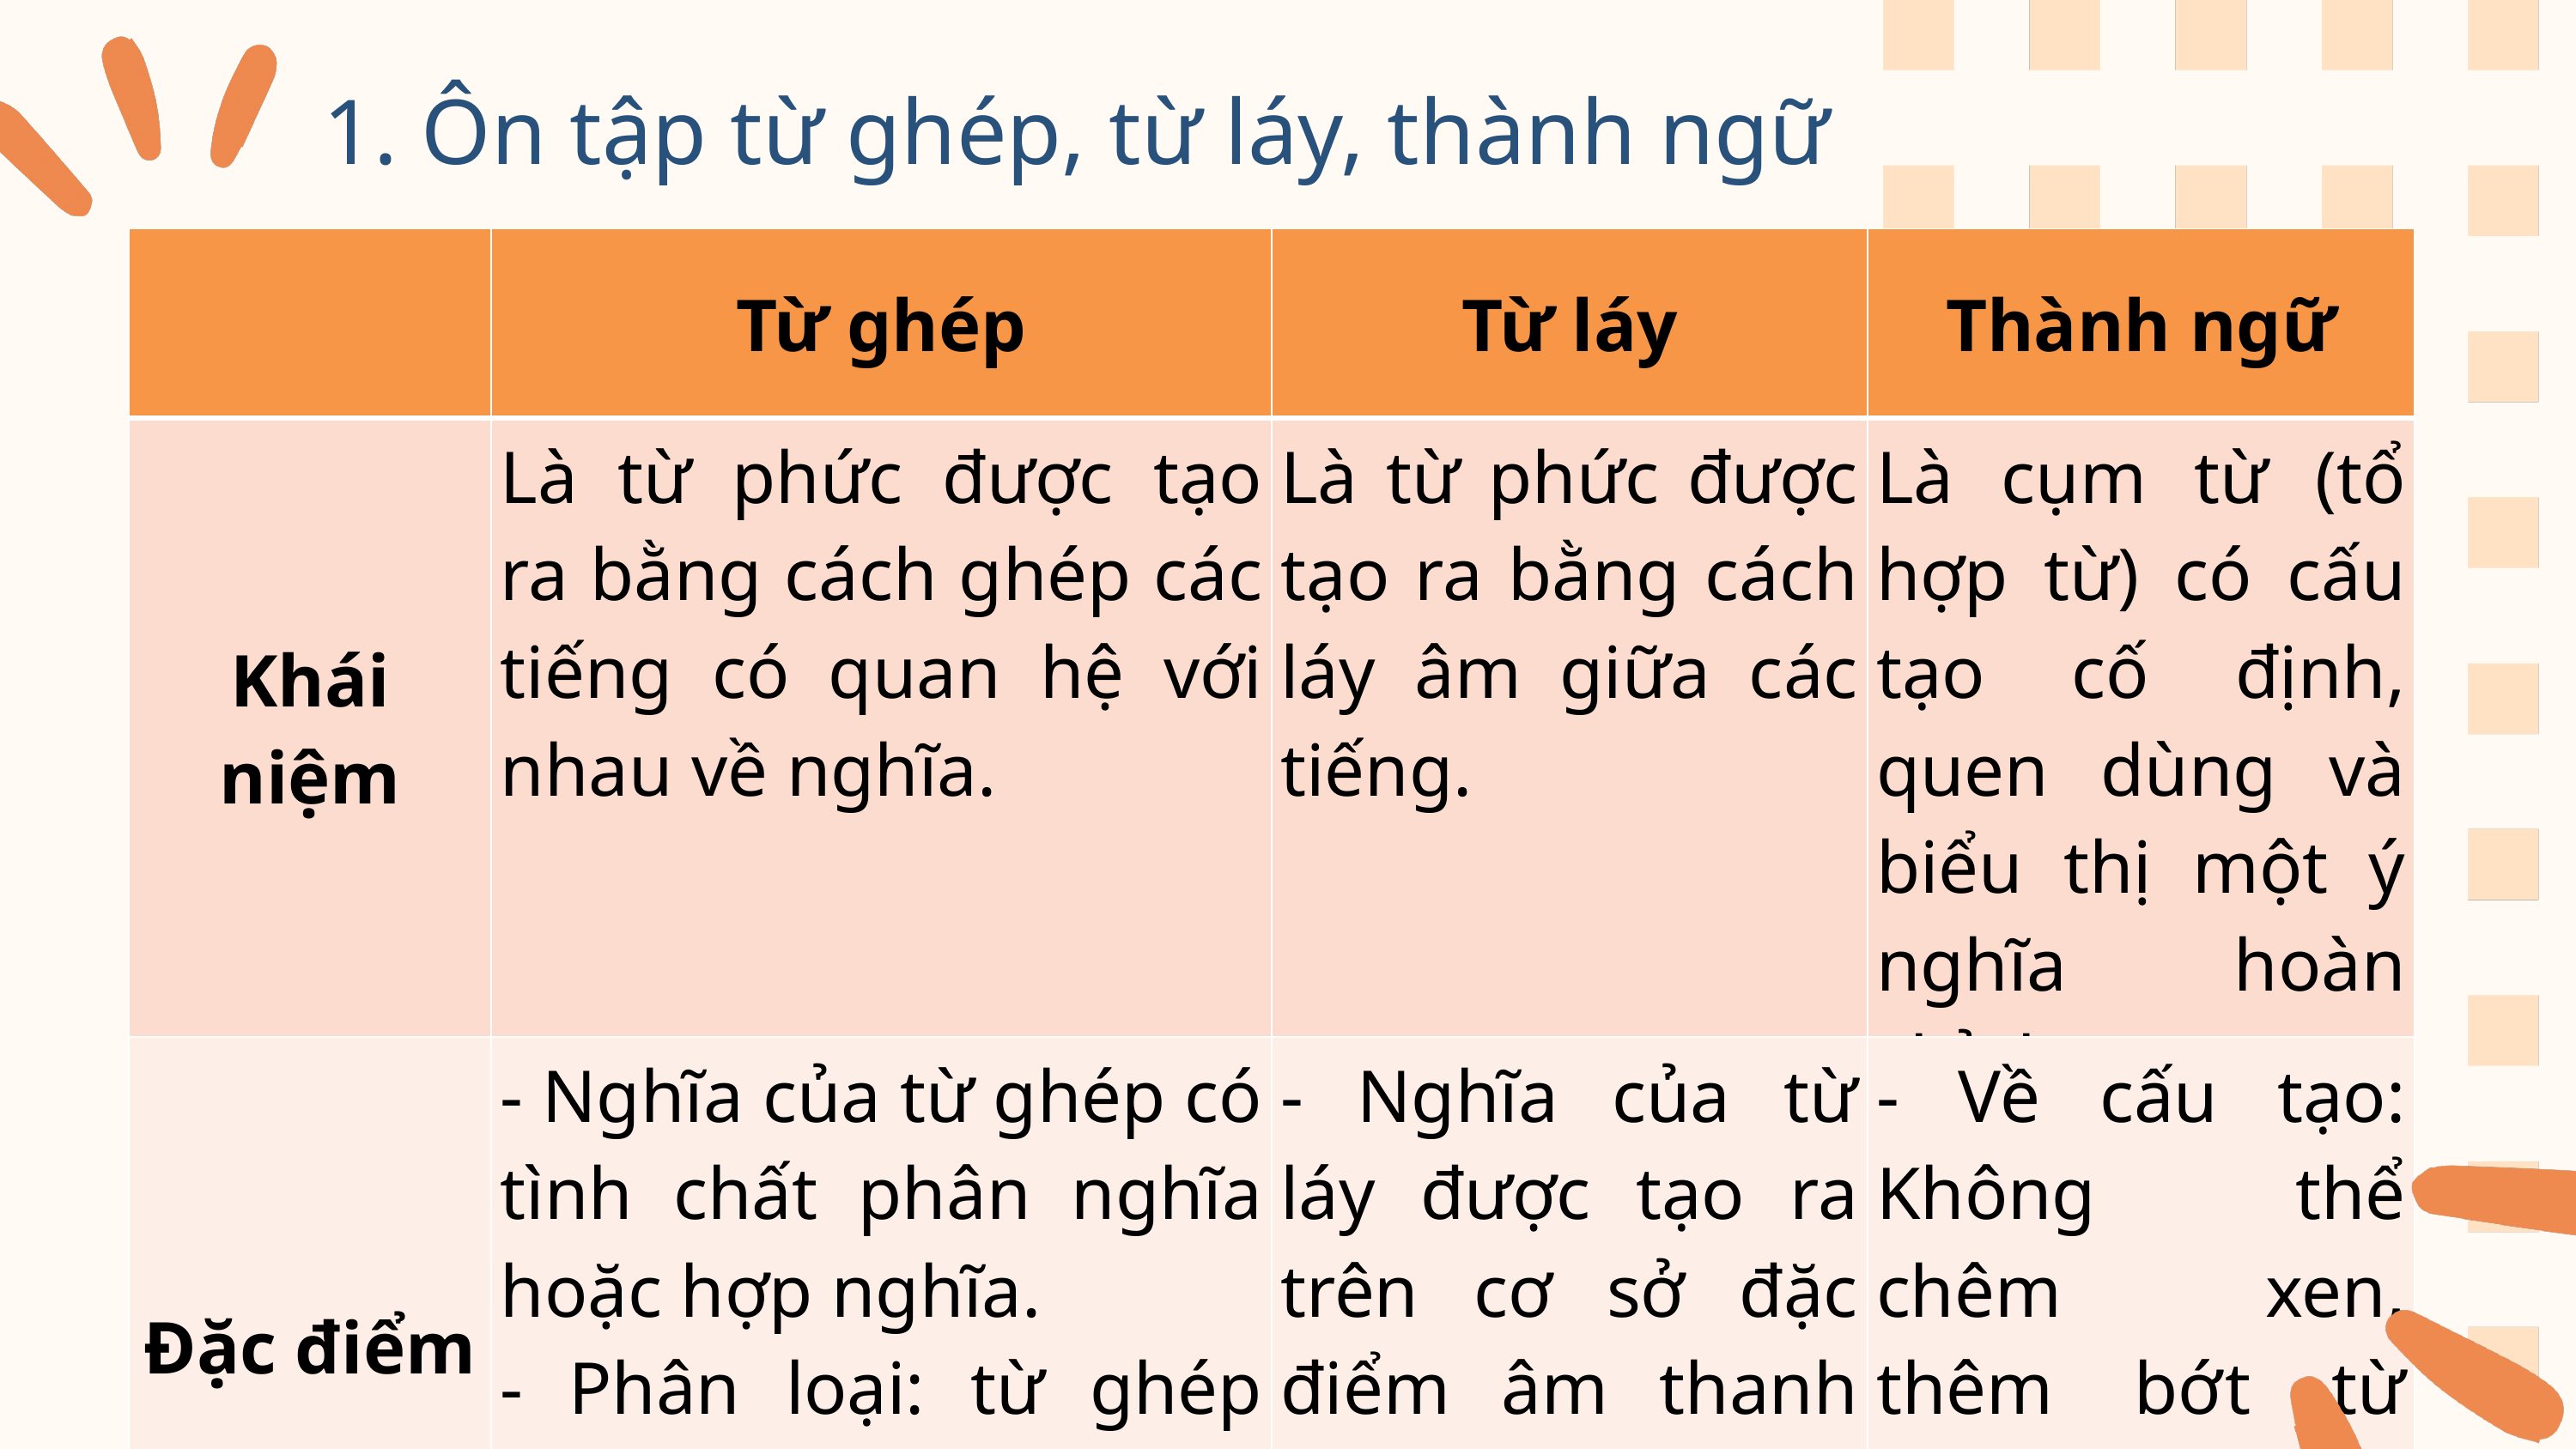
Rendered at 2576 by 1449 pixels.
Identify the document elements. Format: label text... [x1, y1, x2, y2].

table_cell Là từ phức được tạo ra bằng cách láy âm giữa các tiếng. [1273, 421, 1867, 1036]
table_cell - Nghĩa của từ ghép có tình chất phân nghĩa hoặc hợp nghĩa. - Phân loại: từ ghép chính - phụ và từ ghép đẳng lập [492, 1038, 1271, 1449]
table_cell Đặc điểm [130, 1038, 490, 1449]
table_cell Khái niệm [130, 421, 490, 1036]
picture [1883, 0, 2576, 1449]
table_header Thành ngữ [1868, 229, 1879, 415]
table_cell - Về cấu tạo: Không thể chêm xen, thêm bớt từ nào và khó đảo vị trí các từ. [1868, 1038, 2219, 1449]
table_cell Là cụm từ (tổ hợp từ) có cấu tạo cố định, quen dùng và biểu thị một ý nghĩa hoàn chỉnh. [1868, 421, 1879, 1036]
text_box 1. Ôn tập từ ghép, từ láy, thành ngữ [274, 77, 1879, 183]
table_cell - Nghĩa của từ láy được tạo ra trên cơ sở đặc điểm âm thanh của tiếng, sự hòa phối âm thanh giữa các tiếng [1273, 1038, 1867, 1449]
picture [0, 0, 321, 292]
table_header Từ ghép [492, 229, 1271, 415]
table_header [130, 229, 490, 415]
table_header Từ láy [1273, 229, 1867, 415]
table_cell Là từ phức được tạo ra bằng cách ghép các tiếng có quan hệ với nhau về nghĩa. [492, 421, 1271, 1036]
